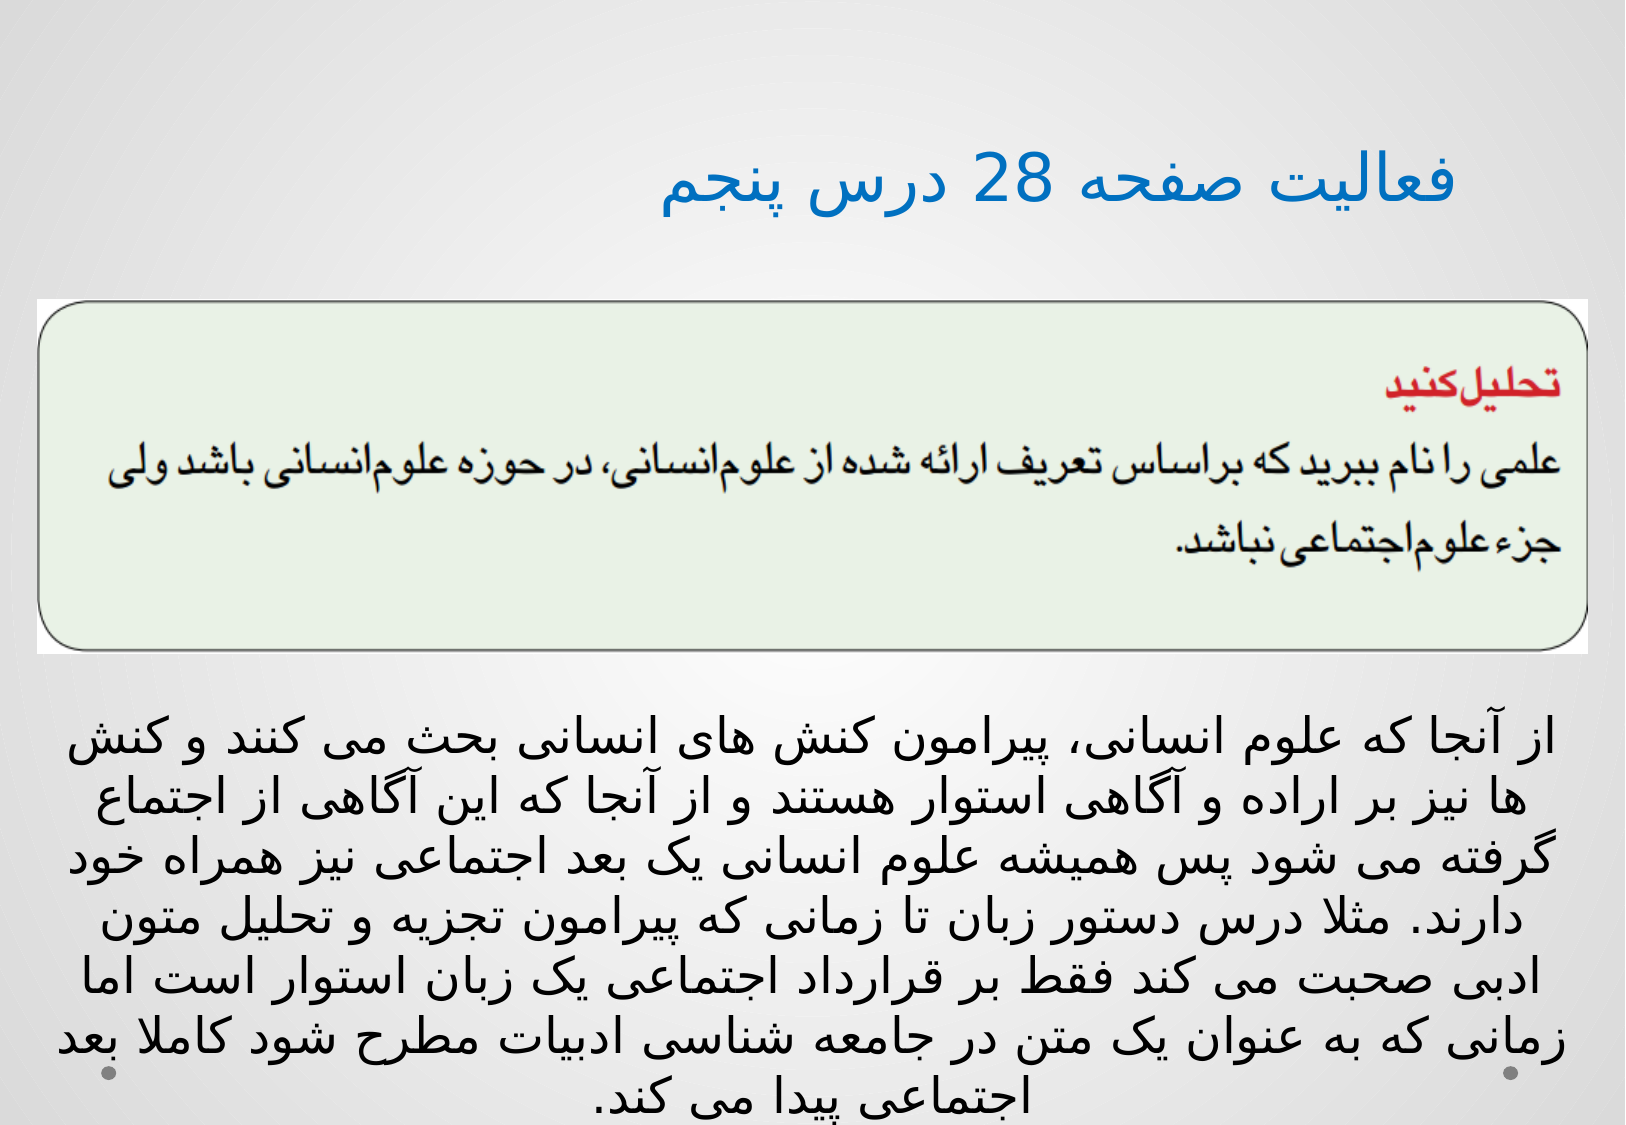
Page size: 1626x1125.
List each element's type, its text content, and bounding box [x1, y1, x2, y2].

text_box فعالیت صفحه 28 درس پنجم [644, 126, 1474, 222]
text_box از آنجا که علوم انسانی، پیرامون کنش های انسانی بحث می کنند و کنش ها نیز بر اراده و آگاهی استوار هستند و از آنجا که این آگاهی از اجتماع گرفته می شود پس همیشه علوم انسانی یک بعد اجتماعی نیز همراه خود دارند. مثلا درس دستور زبان تا زمانی که پیرامون تجزیه و تحلیل متون ادبی صحبت می کند فقط بر قرارداد اجتماعی یک زبان استوار است اما زمانی که به عنوان یک متن در جامعه شناسی ادبیات مطرح شود کاملا بعد اجتماعی پیدا می کند. [37, 696, 1588, 1125]
picture [37, 299, 1588, 654]
